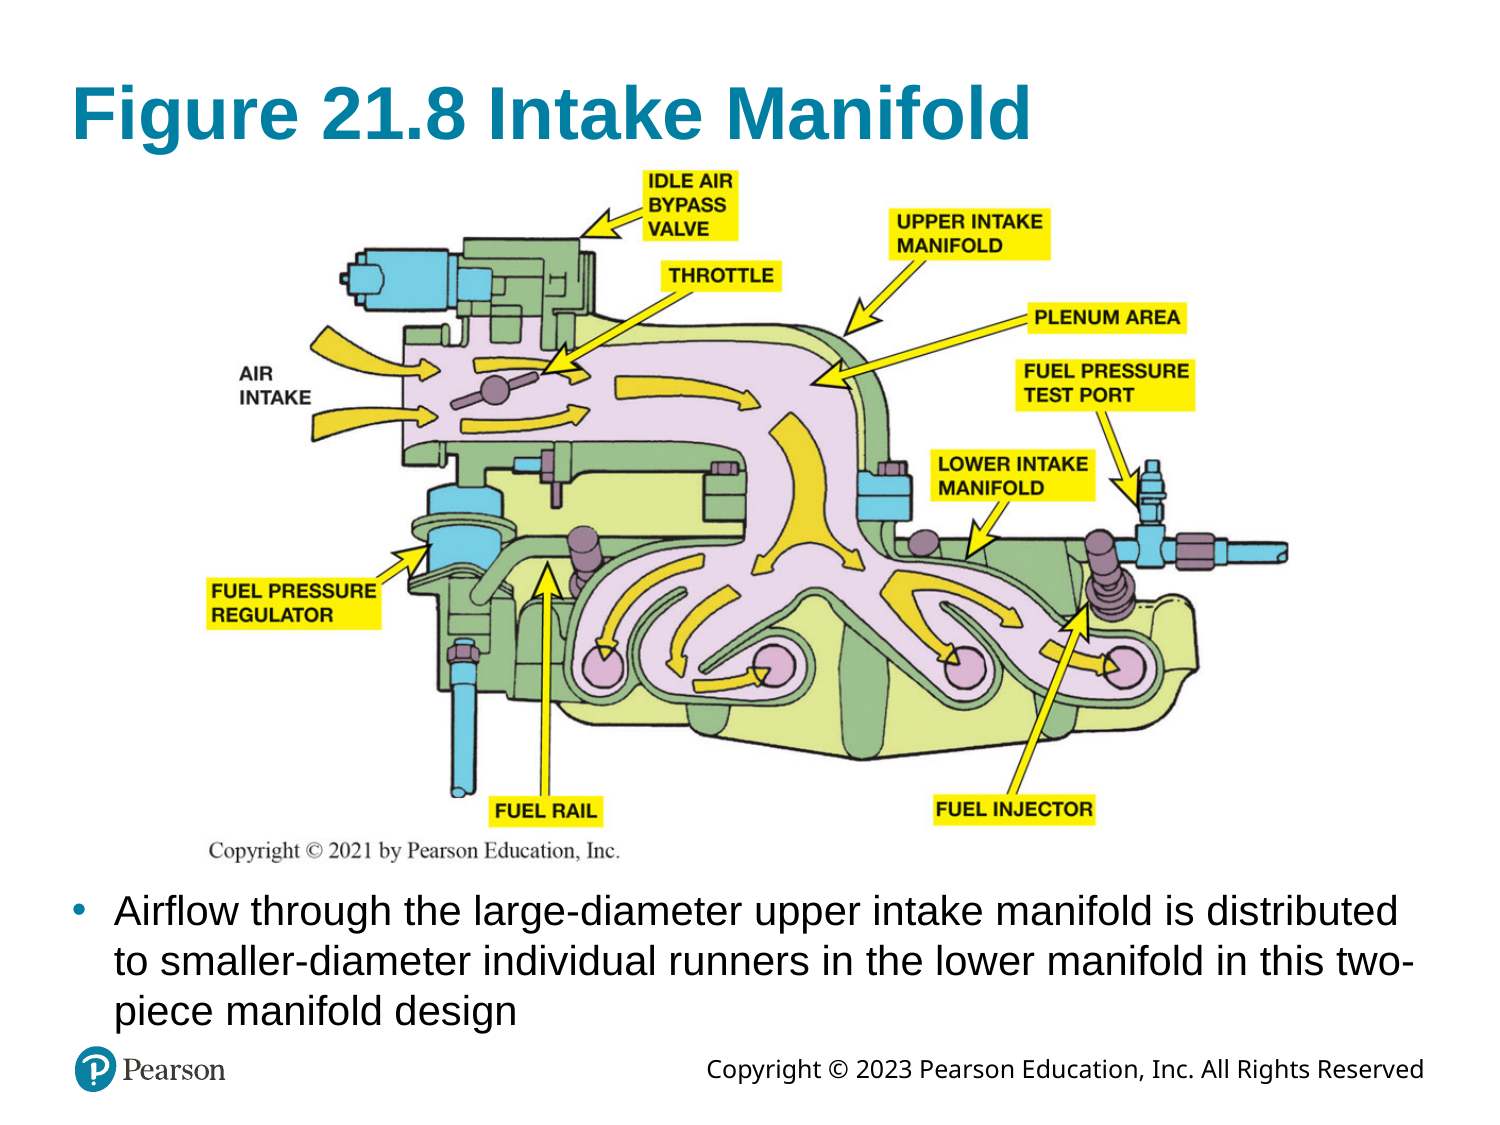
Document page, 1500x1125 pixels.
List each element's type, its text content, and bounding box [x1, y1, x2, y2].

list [202, 166, 1291, 867]
list Airflow through the large-diameter upper intake manifold is distributed to smaller-diameter individual runners in the lower manifold in this two-piece manifold design [71, 876, 1422, 1044]
title Figure 21.8 Intake Manifold [71, 56, 1422, 163]
